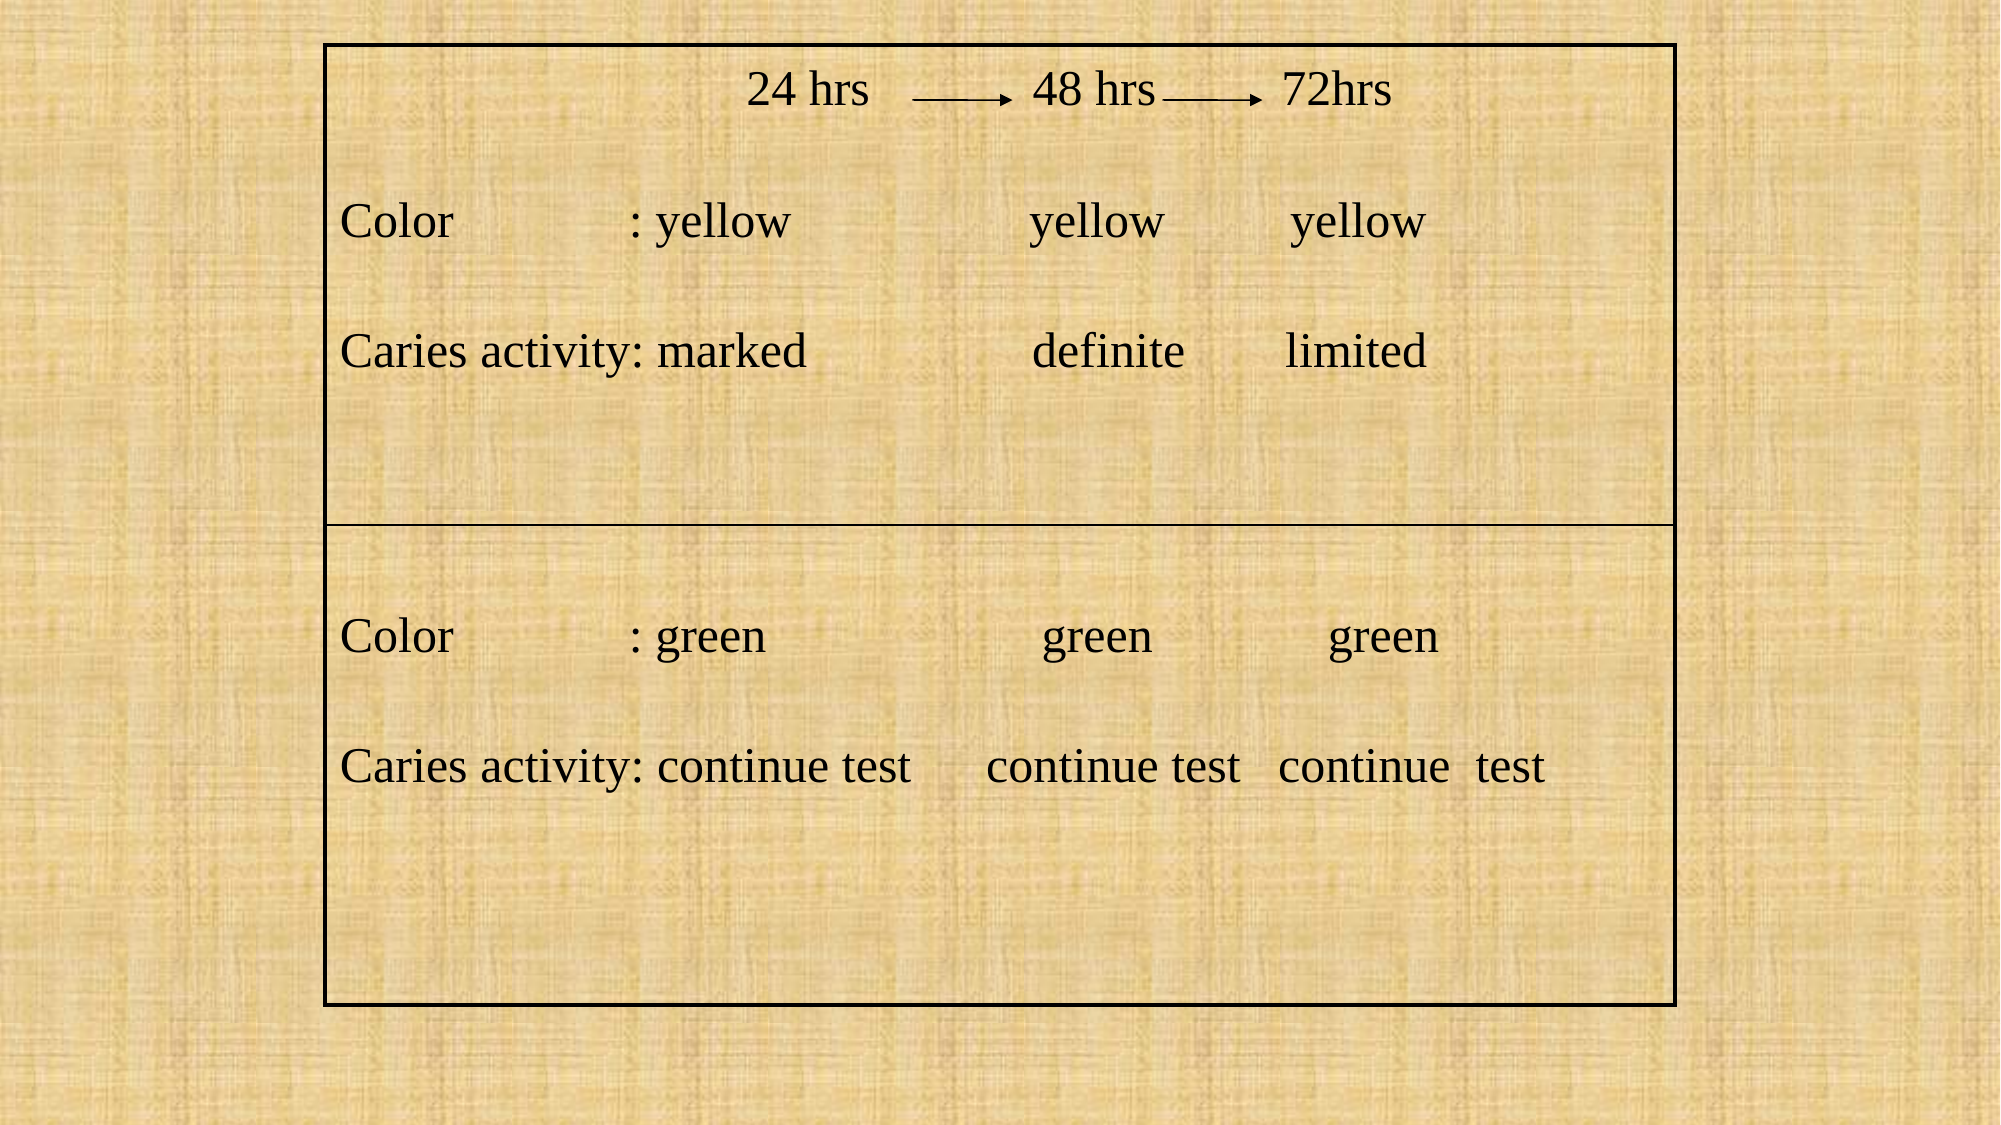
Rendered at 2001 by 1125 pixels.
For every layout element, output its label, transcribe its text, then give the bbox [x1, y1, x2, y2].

picture [0, 0, 2001, 1125]
table_header 24 hrs 48 hrs 72hrs Color : yellow yellow yellow Caries activity: marked definite limited [327, 47, 1673, 524]
text_box [912, 93, 1013, 107]
table_cell Color : green green green Caries activity: continue test continue test continue test [327, 526, 1673, 1003]
text_box [1162, 93, 1263, 107]
